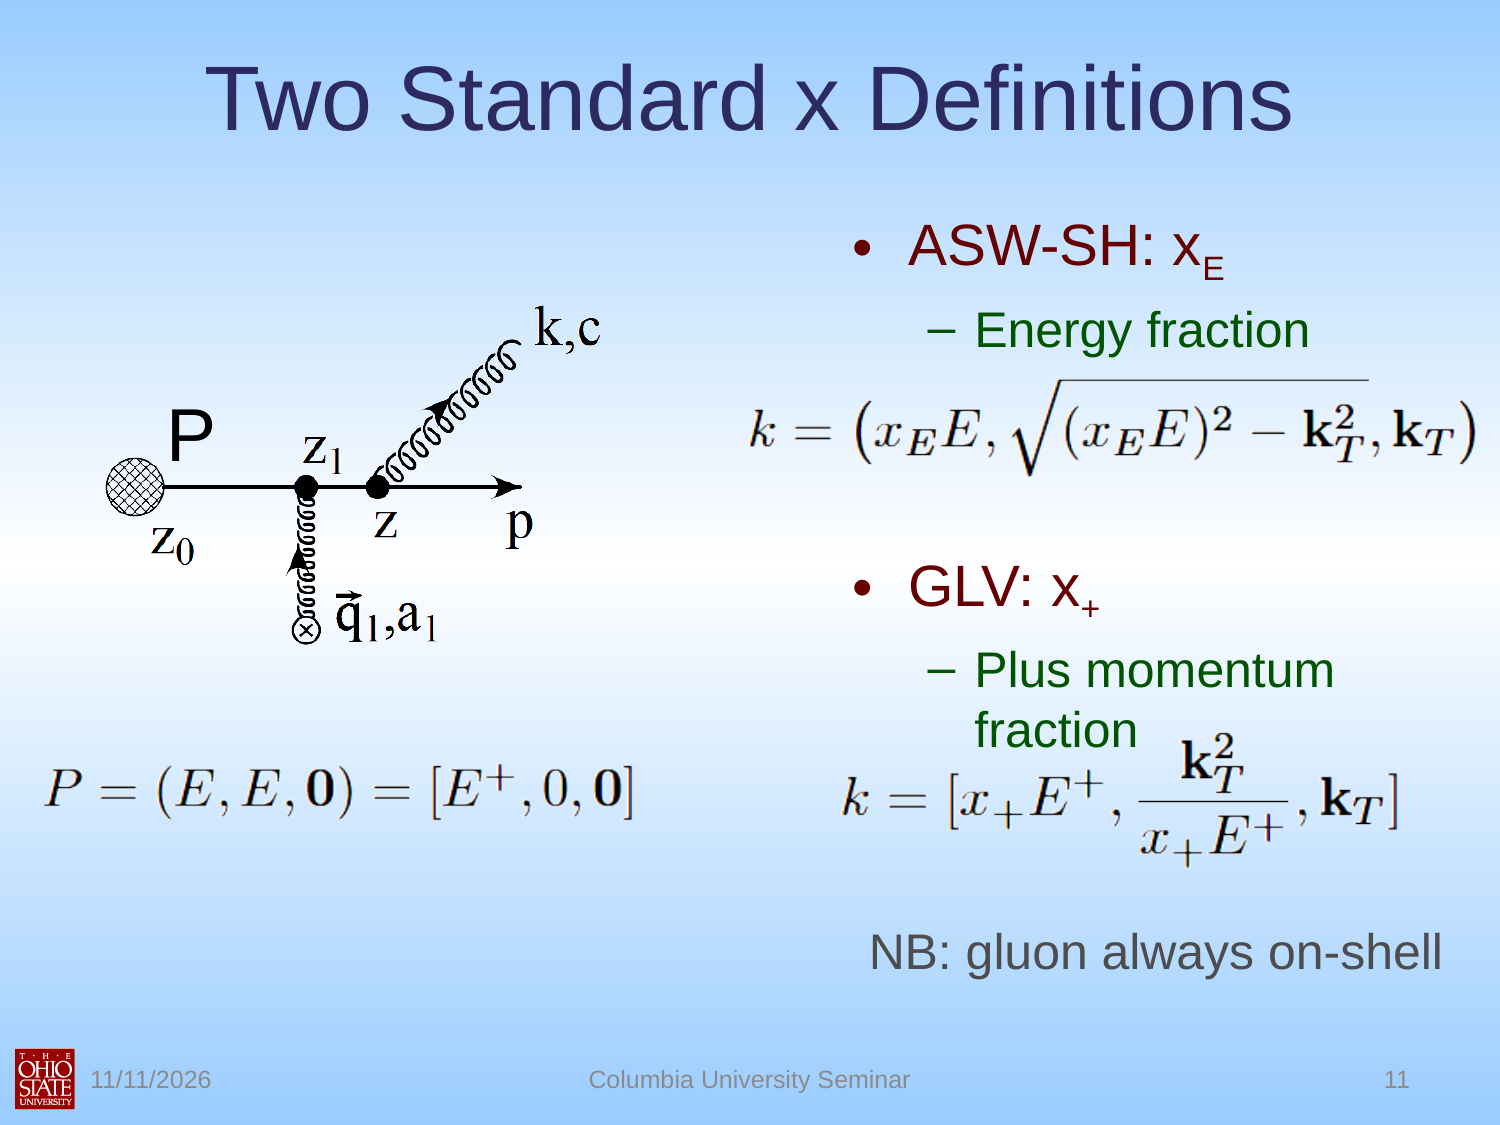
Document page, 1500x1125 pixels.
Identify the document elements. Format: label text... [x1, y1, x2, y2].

list ASW-SH: xE Energy fraction GLV: x+ Plus momentum fraction [837, 493, 1500, 725]
picture [735, 362, 1500, 486]
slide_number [75, 1048, 425, 1109]
title Two Standard x Definitions [0, 0, 1500, 188]
picture [824, 724, 1414, 878]
text_box NB: gluon always on-shell [778, 911, 1459, 987]
footer Columbia University Seminar [512, 1048, 988, 1109]
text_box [87, 282, 613, 665]
picture [15, 1048, 75, 1110]
list ASW-SH: xE Energy fraction GLV: x+ Plus momentum fraction [837, 200, 1500, 361]
picture [24, 745, 651, 838]
slide_number 11 [1074, 1048, 1425, 1109]
